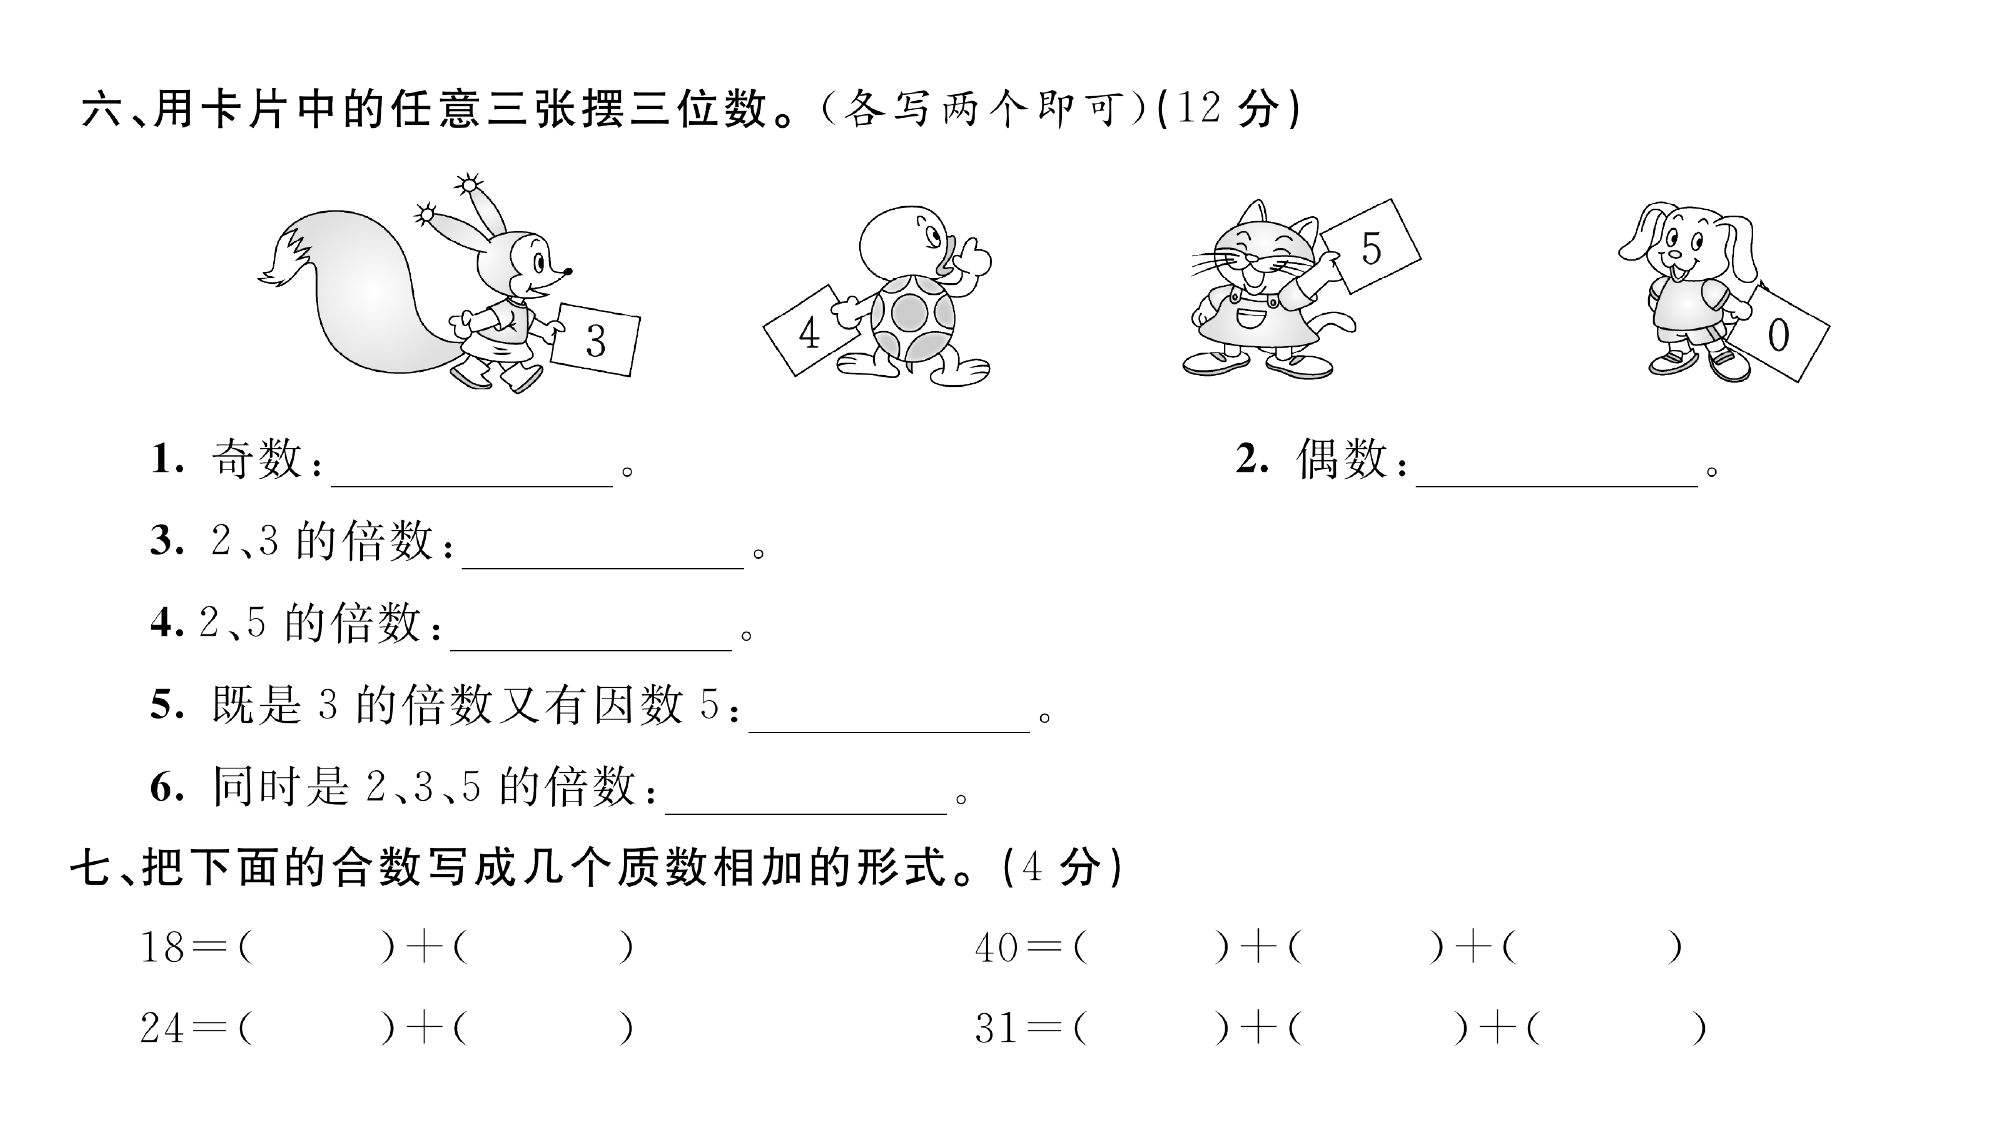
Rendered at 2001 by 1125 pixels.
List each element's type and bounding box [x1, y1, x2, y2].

picture [66, 66, 1969, 1073]
